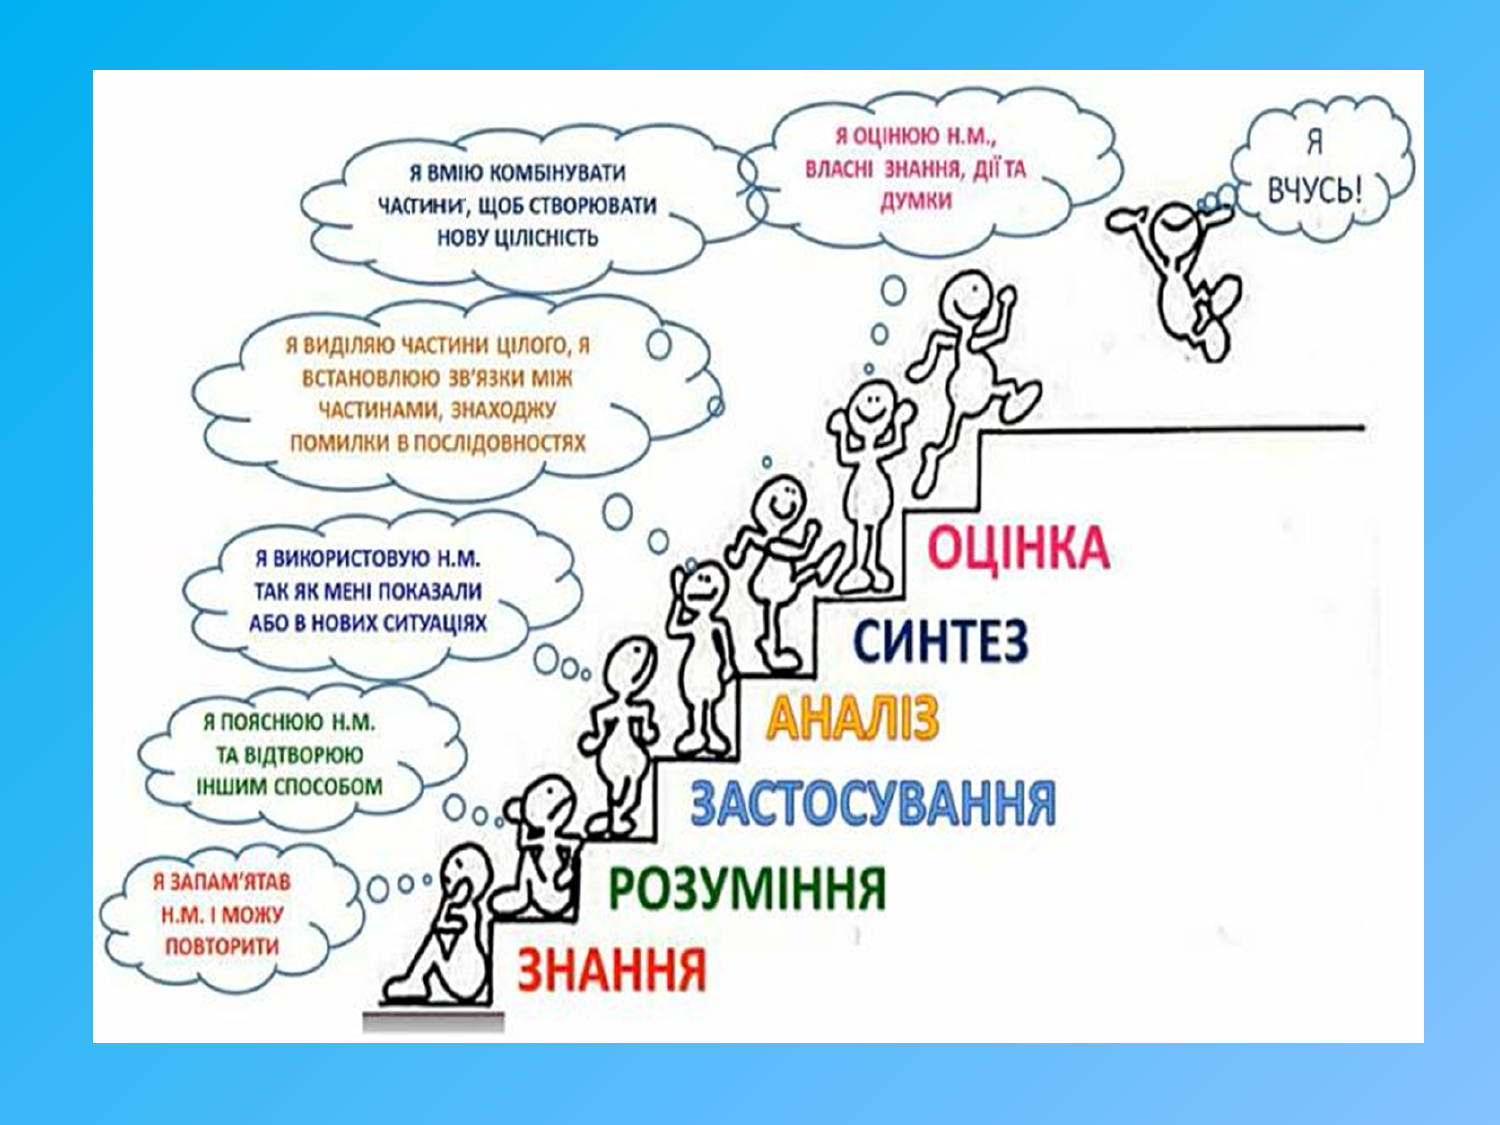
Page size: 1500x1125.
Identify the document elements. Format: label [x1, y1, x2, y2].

picture [92, 70, 1424, 1044]
text_box [46, 46, 1407, 152]
